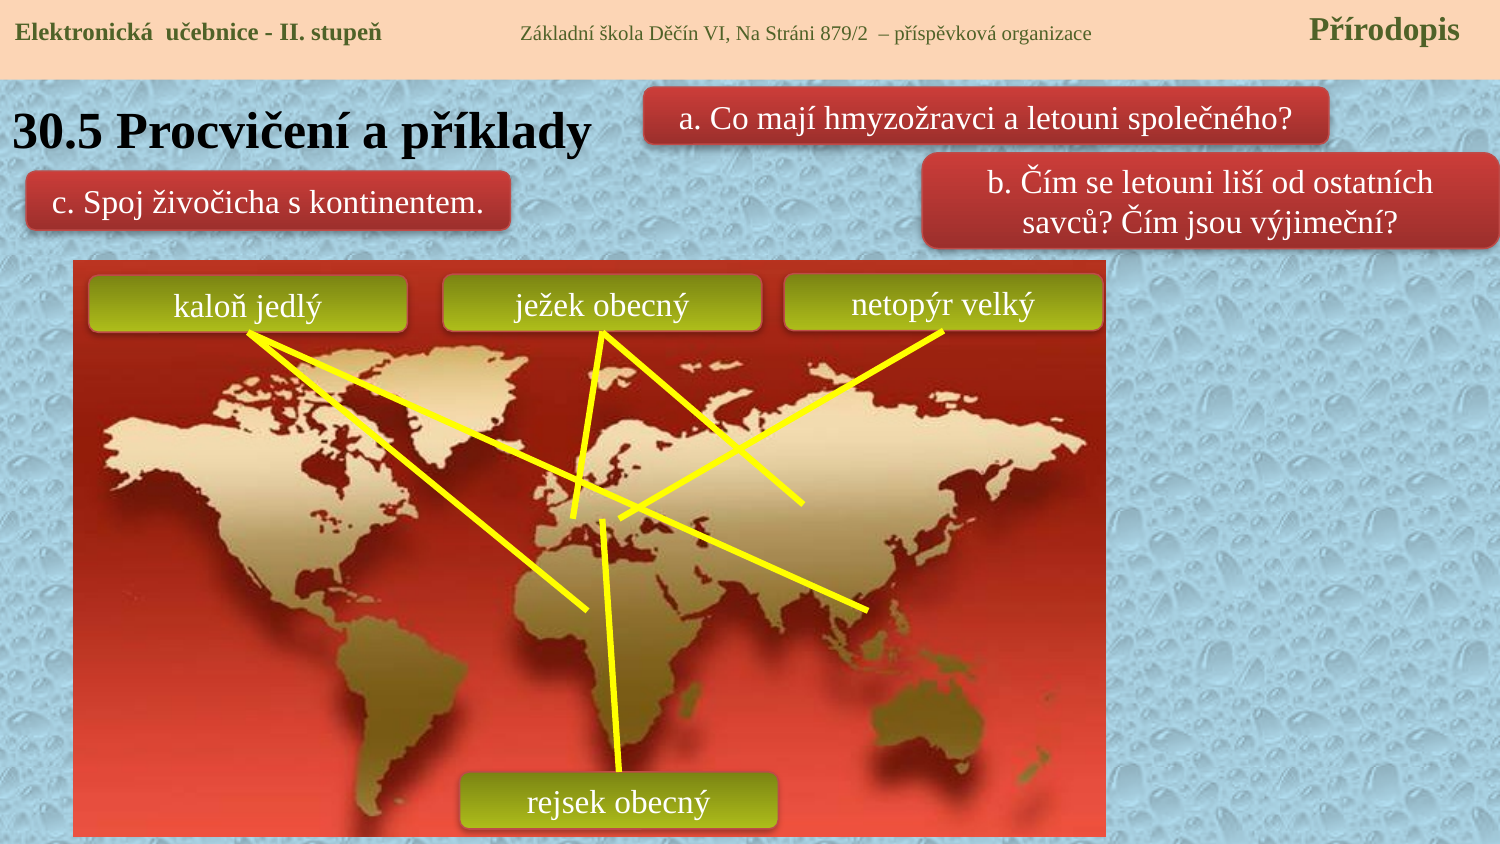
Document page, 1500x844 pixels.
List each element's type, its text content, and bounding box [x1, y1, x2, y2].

text_box c. Spoj živočicha s kontinentem. [25, 170, 512, 231]
text_box Elektronická učebnice - II. stupeň Základní škola Děčín VI, Na Stráni 879/2 – příspěvková organizace Přírodopis [0, 0, 1500, 80]
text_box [247, 331, 869, 612]
text_box a. Co mají hmyzožravci a letouni společného? [642, 86, 1330, 146]
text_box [867, 330, 944, 520]
picture [73, 260, 1106, 837]
text_box b. Čím se letouni liší od ostatních savců? Čím jsou výjimeční? [921, 152, 1500, 250]
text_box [602, 619, 620, 773]
title 30.5 Procvičení a příklady [0, 80, 656, 177]
